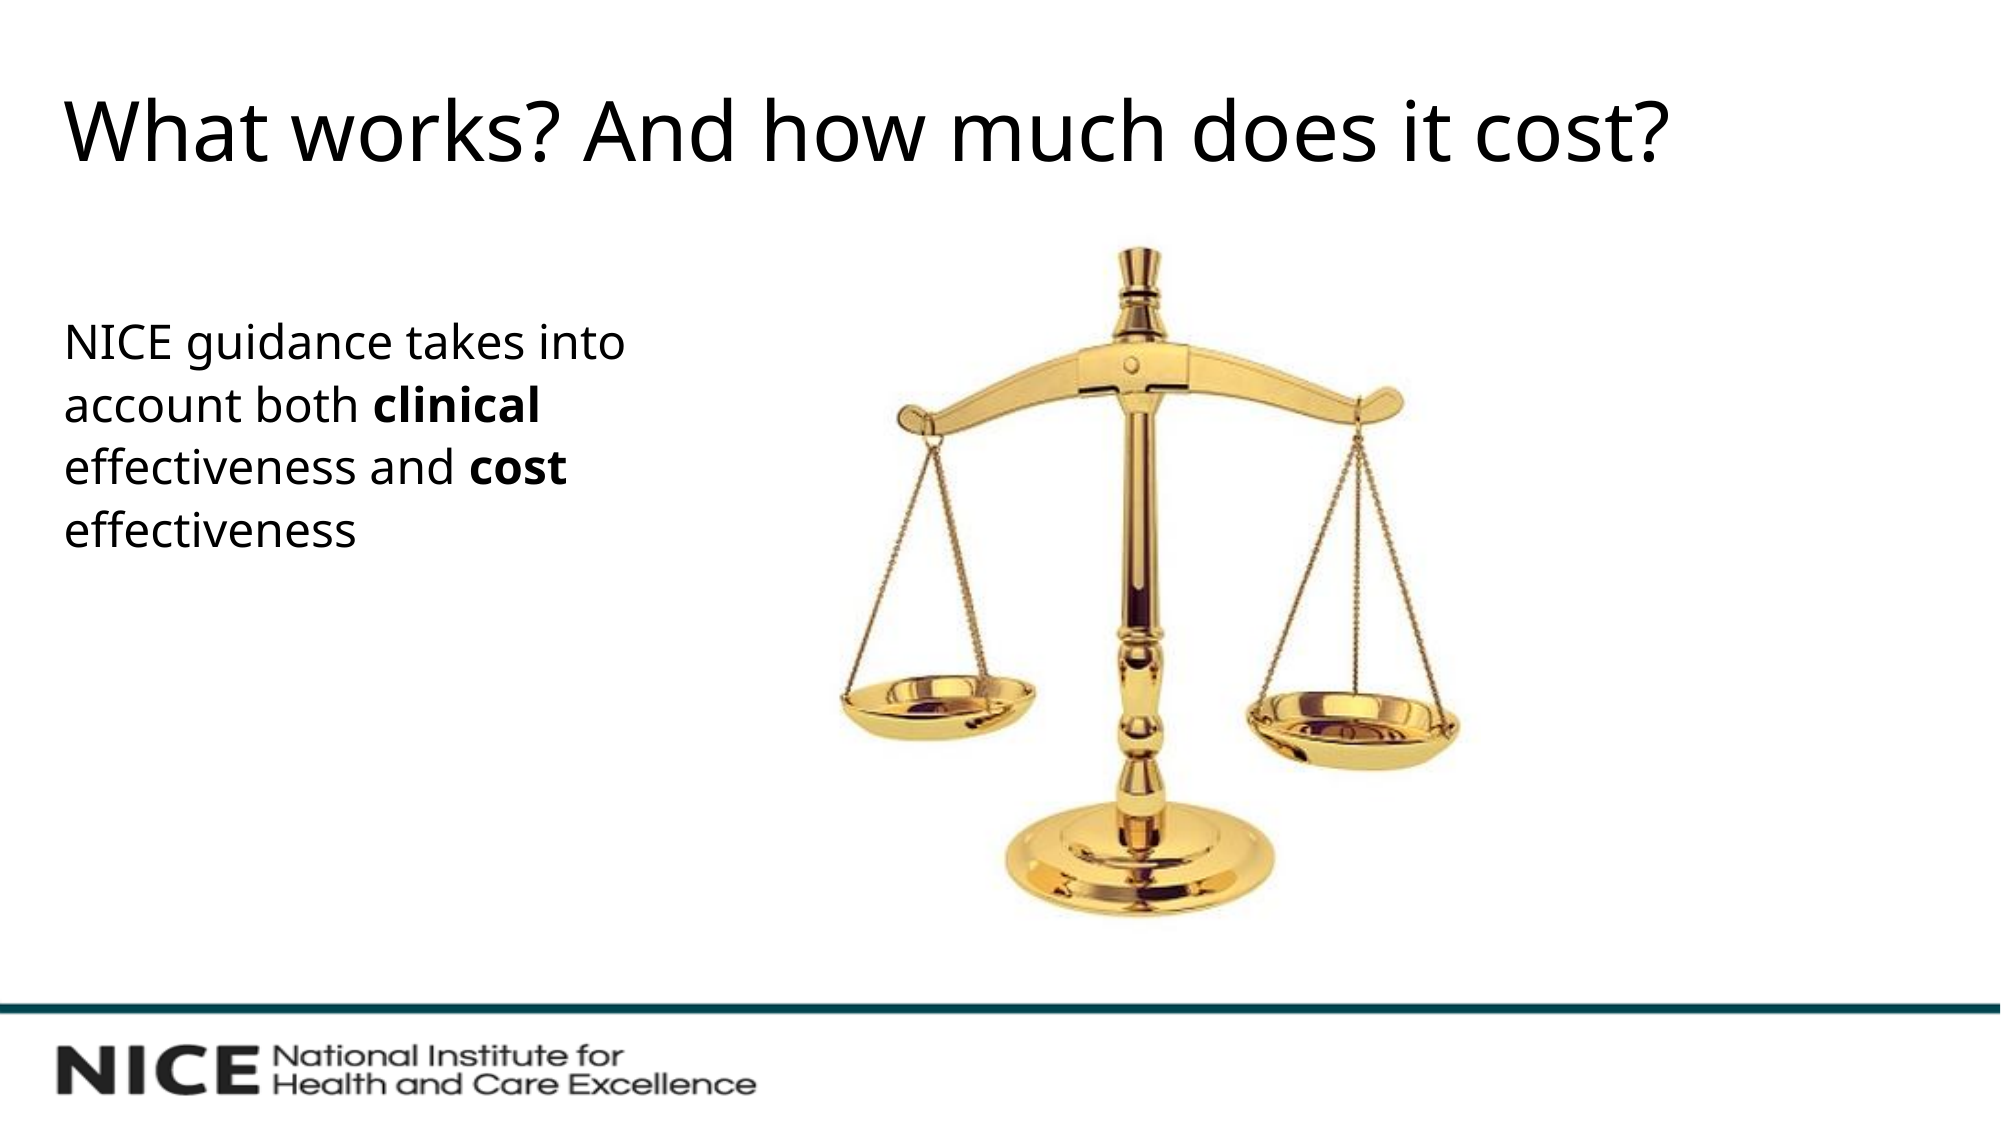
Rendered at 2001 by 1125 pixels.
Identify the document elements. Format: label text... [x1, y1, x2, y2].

list NICE guidance takes into account both clinical effectiveness and cost effectiveness [48, 299, 693, 941]
picture [0, 0, 2001, 1125]
title What works? And how much does it cost? [48, 1, 1953, 267]
